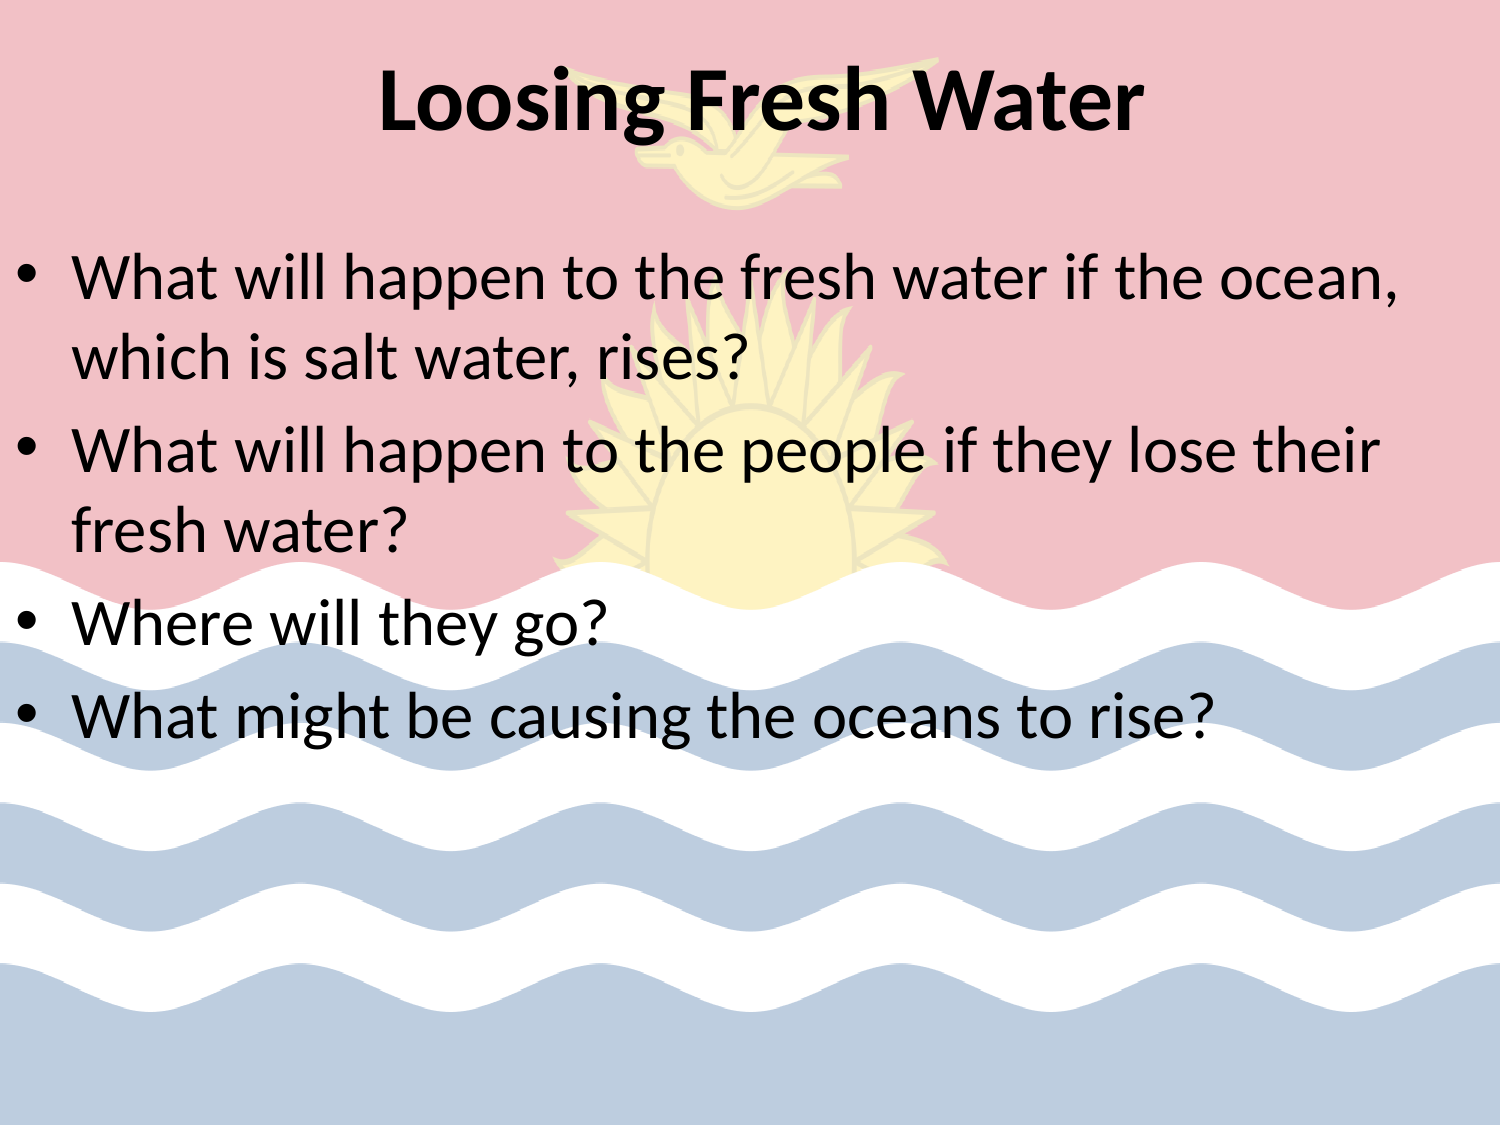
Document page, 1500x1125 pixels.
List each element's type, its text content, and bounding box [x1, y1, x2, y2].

title Loosing Fresh Water [87, 0, 1438, 188]
list What will happen to the fresh water if the ocean, which is salt water, rises? What will happen to the people if they lose their fresh water? Where will they go? What might be causing the oceans to rise? [0, 224, 1500, 968]
